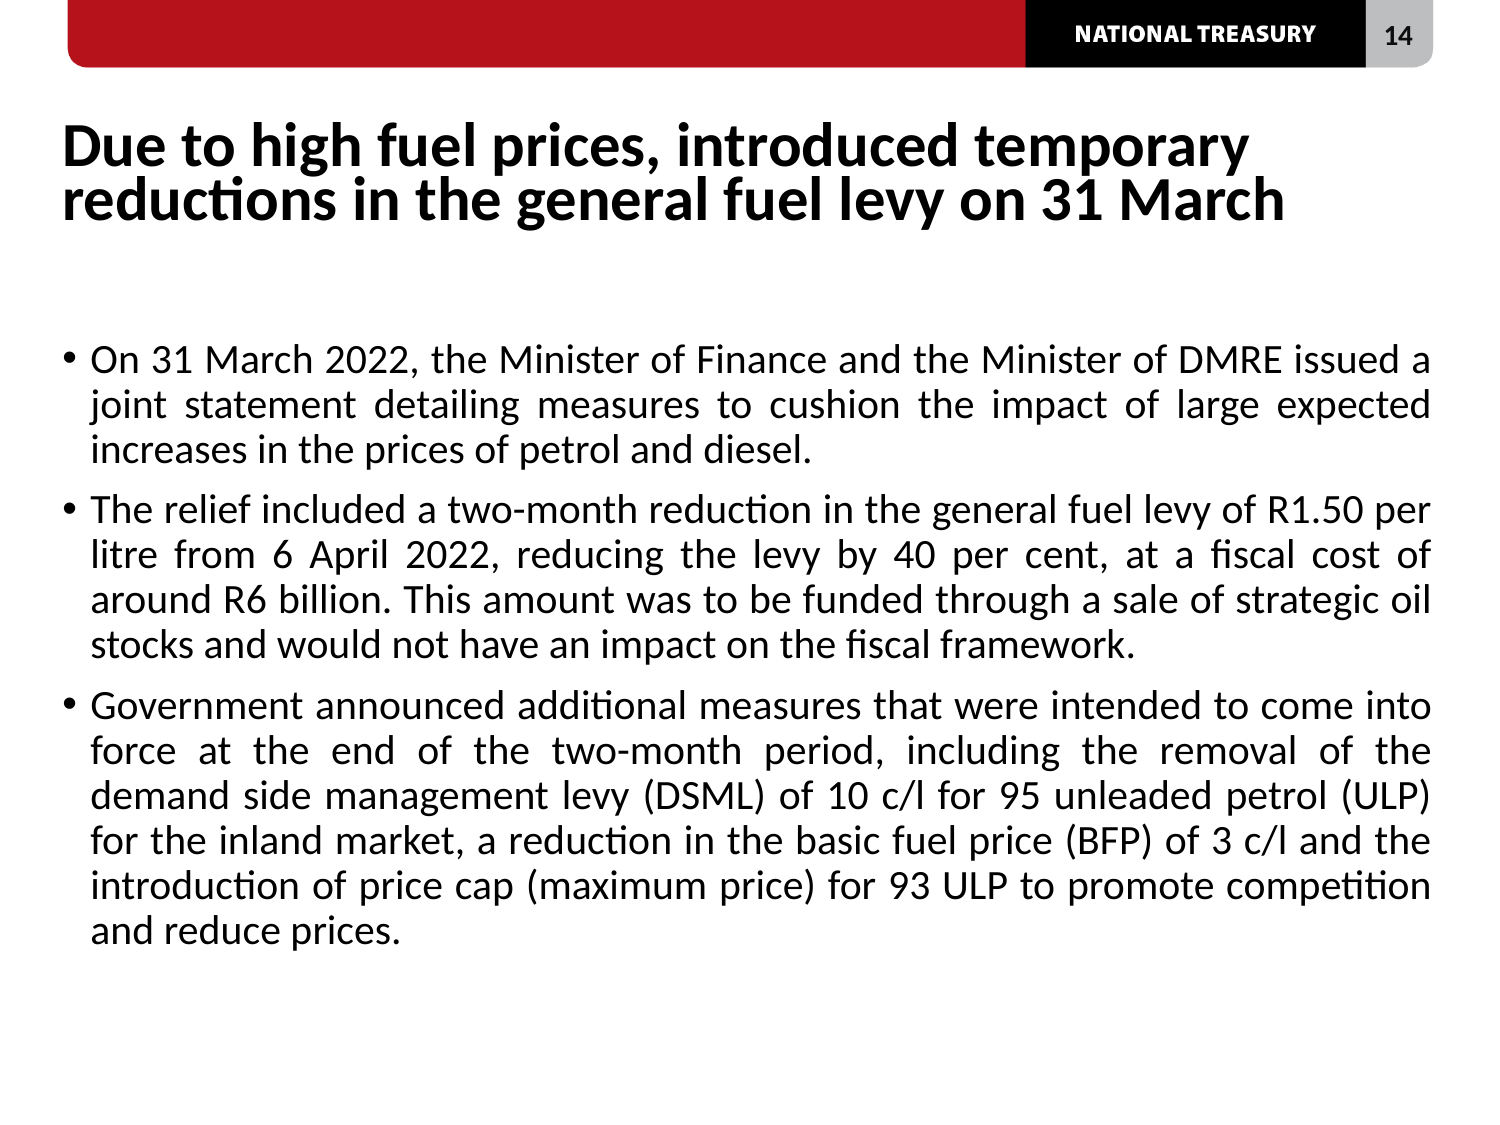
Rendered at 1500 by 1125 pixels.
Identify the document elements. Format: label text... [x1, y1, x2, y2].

list On 31 March 2022, the Minister of Finance and the Minister of DMRE issued a joint statement detailing measures to cushion the impact of large expected increases in the prices of petrol and diesel. The relief included a two-month reduction in the general fuel levy of R1.50 per litre from 6 April 2022, reducing the levy by 40 per cent, at a fiscal cost of around R6 billion. This amount was to be funded through a sale of strategic oil stocks and would not have an impact on the fiscal framework. Government announced additional measures that were intended to come into force at the end of the two-month period, including the removal of the demand side management levy (DSML) of 10 c/l for 95 unleaded petrol (ULP) for the inland market, a reduction in the basic fuel price (BFP) of 3 c/l and the introduction of price cap (maximum price) for 93 ULP to promote competition and reduce prices. [47, 329, 1448, 1061]
title Due to high fuel prices, introduced temporary reductions in the general fuel levy on 31 March [47, 101, 1448, 257]
picture [0, 0, 1500, 1125]
